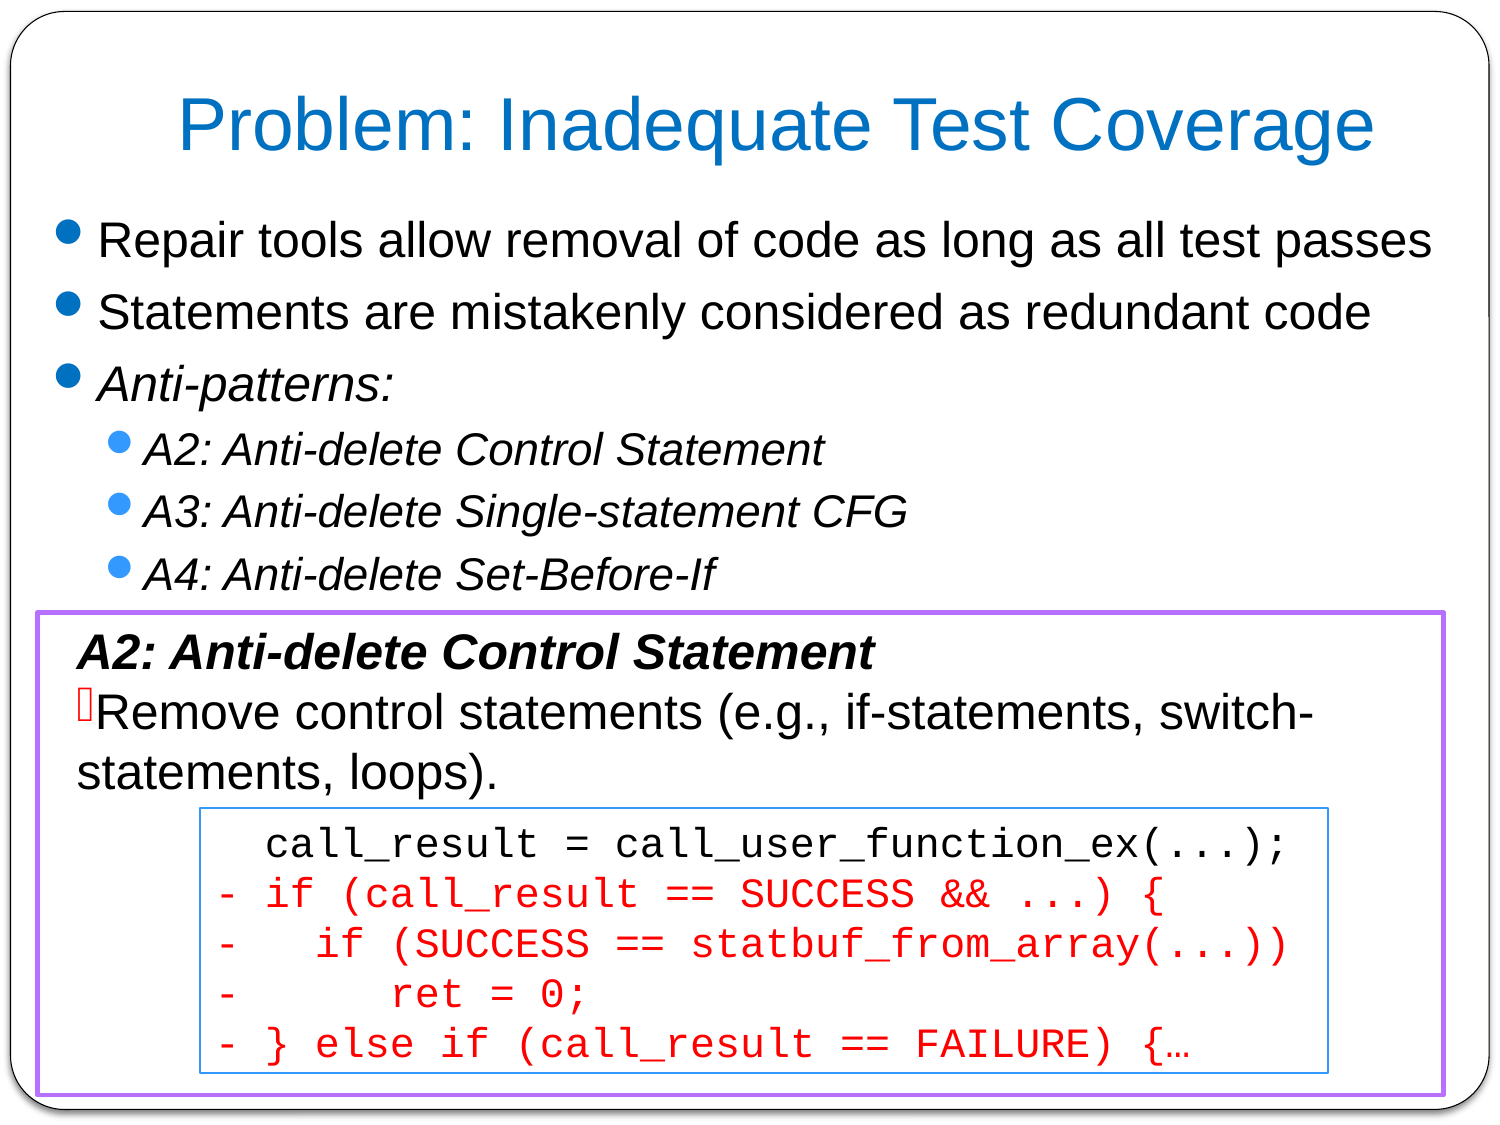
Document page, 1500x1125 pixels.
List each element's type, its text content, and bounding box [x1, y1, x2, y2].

list Repair tools allow removal of code as long as all test passes Statements are mistakenly considered as redundant code Anti-patterns: A2: Anti-delete Control Statement A3: Anti-delete Single-statement CFG A4: Anti-delete Set-Before-If [37, 200, 1468, 950]
title Problem: Inadequate Test Coverage [150, 0, 1425, 181]
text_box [37, 612, 1444, 1096]
